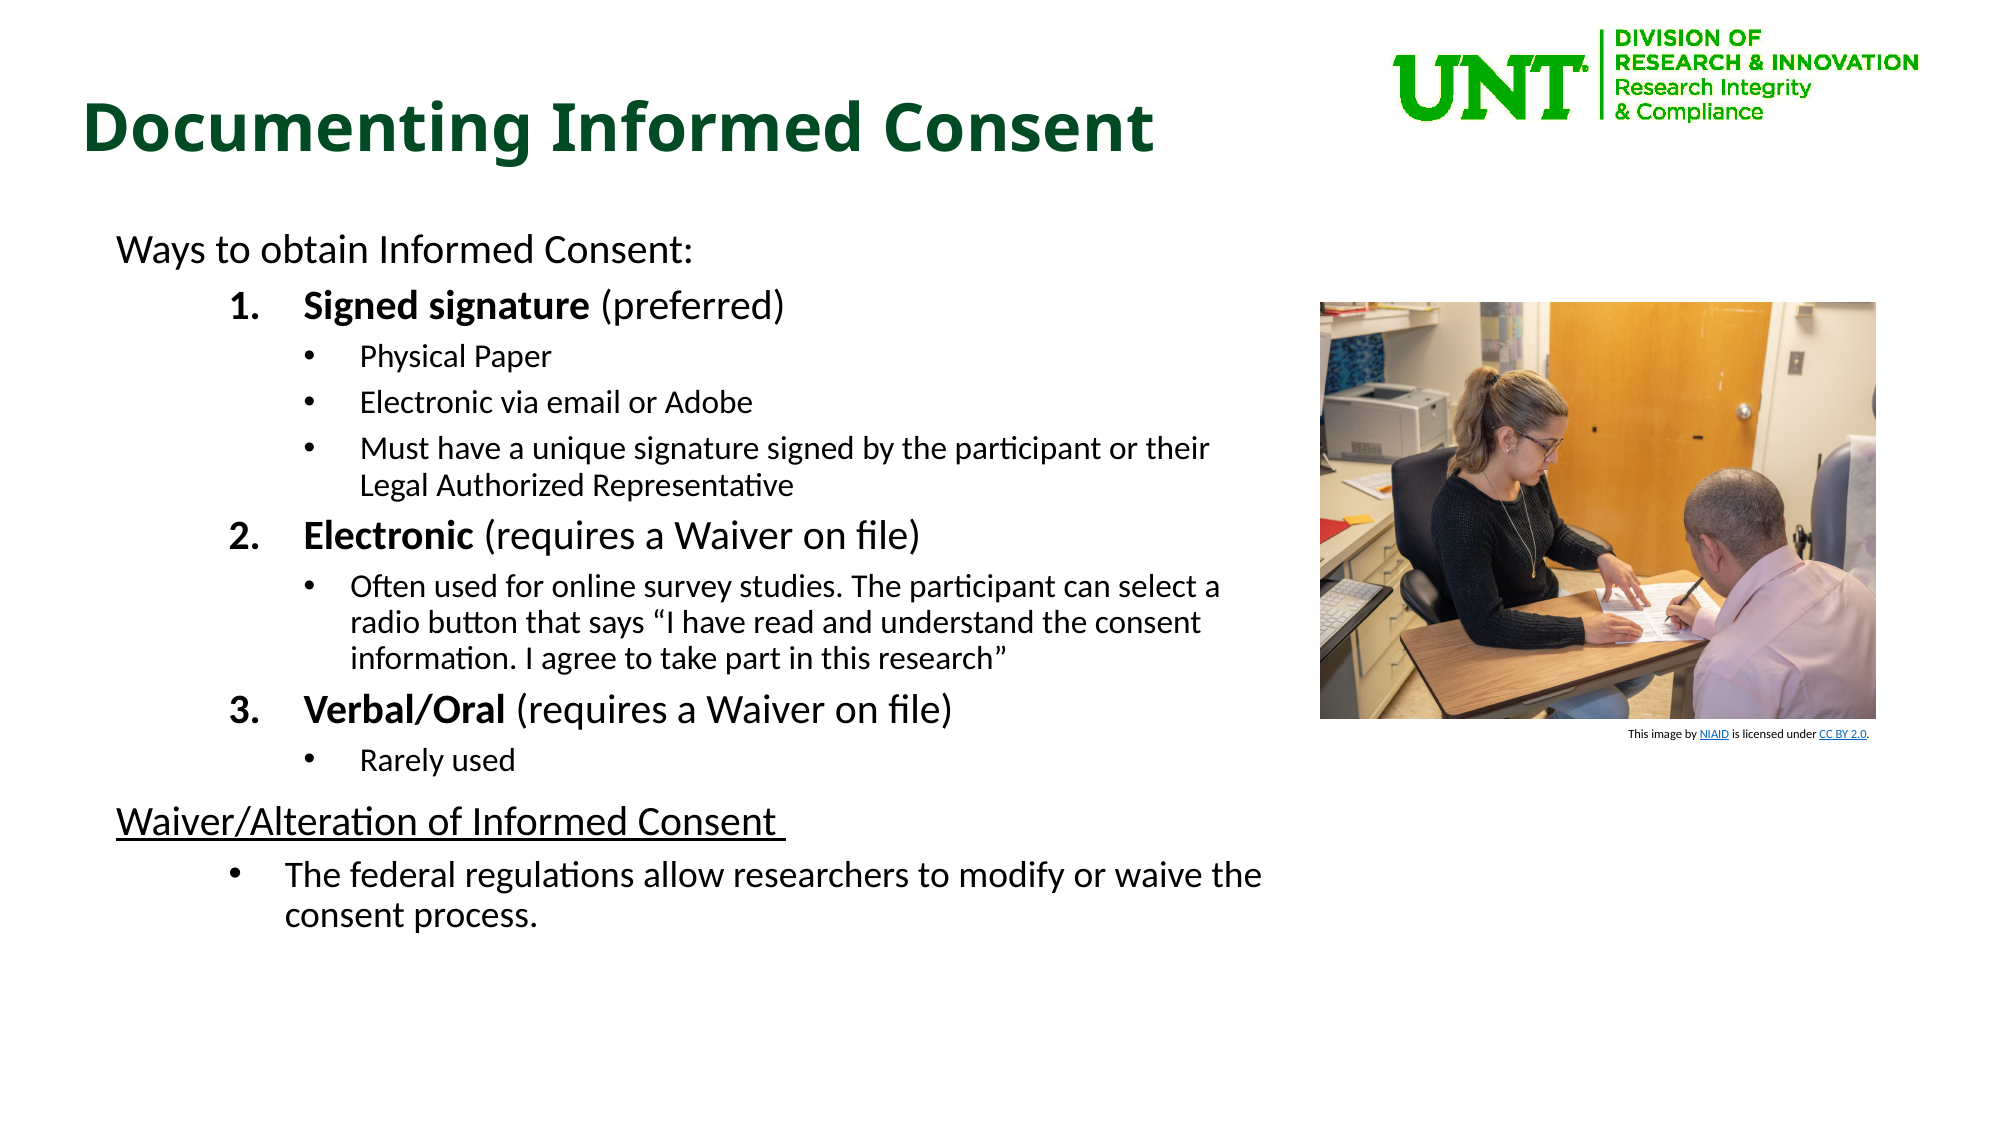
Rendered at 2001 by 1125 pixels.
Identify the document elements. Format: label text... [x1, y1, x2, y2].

list Documenting Informed Consent [66, 86, 1321, 230]
picture [1312, 0, 2000, 150]
picture [1320, 302, 1876, 719]
text_box This image by NIAID is licensed under CC BY 2.0. [1613, 718, 1899, 749]
list Ways to obtain Informed Consent: Signed signature (preferred) Physical Paper Electronic via email or Adobe Must have a unique signature signed by the participant or their Legal Authorized Representative Electronic (requires a Waiver on file) Often used for online survey studies. The participant can select a radio button that says “I have read and understand the consent information. I agree to take part in this research” Verbal/Oral (requires a Waiver on file) Rarely used Waiver/Alteration of Informed Consent The federal regulations allow researchers to modify or waive the consent process. [101, 220, 1298, 1001]
